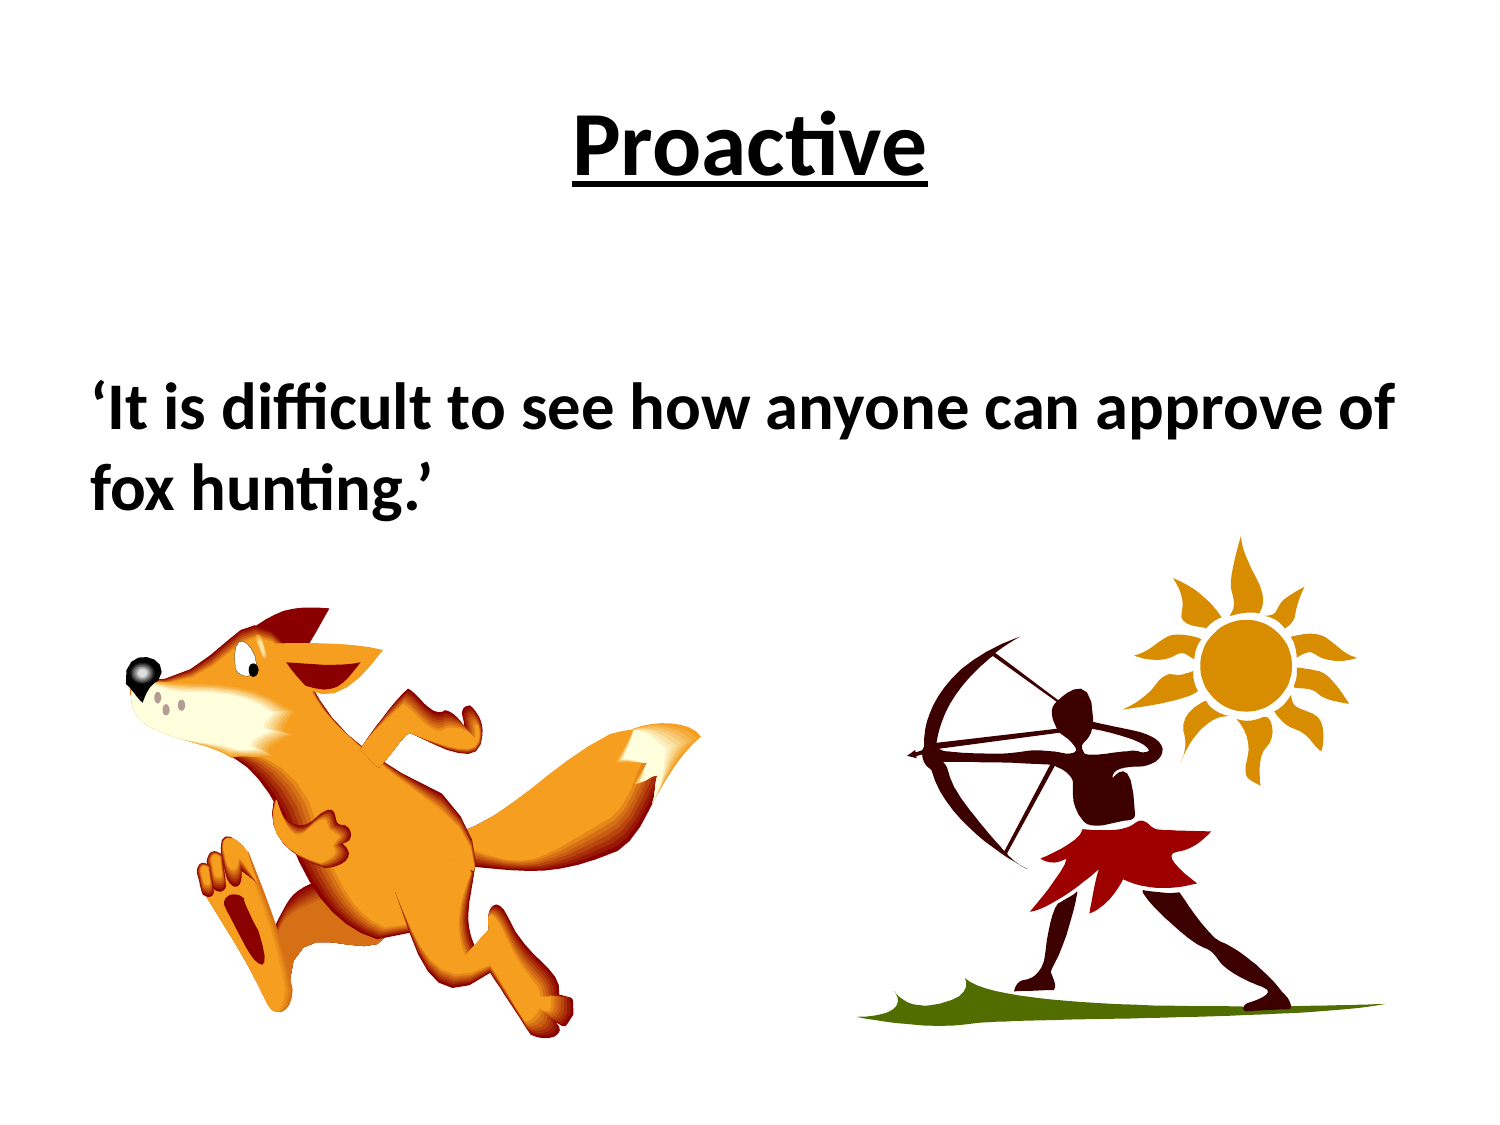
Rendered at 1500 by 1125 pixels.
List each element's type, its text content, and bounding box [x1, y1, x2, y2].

list ‘It is difficult to see how anyone can approve of fox hunting.’ [75, 262, 1425, 1005]
title Proactive [75, 45, 1425, 233]
picture [123, 569, 715, 1043]
picture [856, 535, 1387, 1032]
